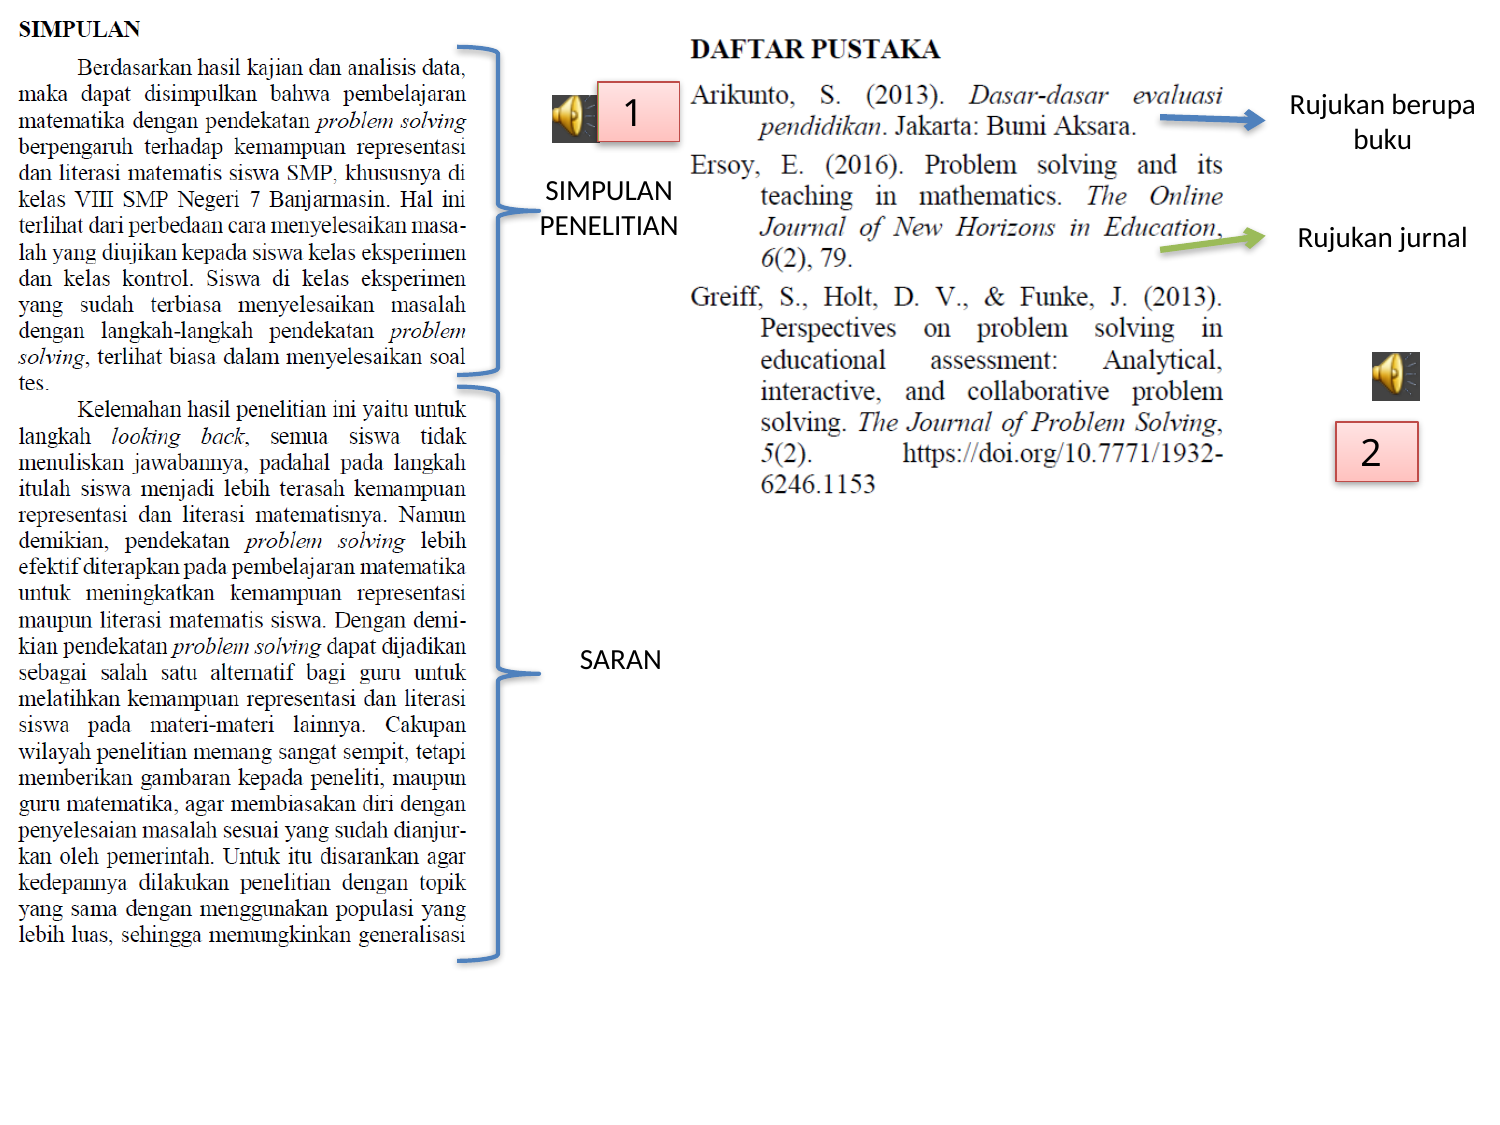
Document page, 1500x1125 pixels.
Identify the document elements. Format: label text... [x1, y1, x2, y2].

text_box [1159, 116, 1266, 122]
picture [550, 93, 602, 144]
text_box 1 [597, 81, 674, 142]
picture [11, 11, 477, 950]
text_box SARAN [503, 632, 739, 683]
picture [679, 34, 1244, 512]
text_box Rujukan berupa buku [1265, 78, 1500, 163]
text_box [1159, 235, 1266, 251]
text_box 2 [1335, 421, 1419, 482]
text_box [457, 385, 503, 963]
picture [1370, 351, 1422, 402]
text_box Rujukan jurnal [1265, 210, 1500, 261]
text_box [481, 46, 501, 376]
text_box SIMPULAN PENELITIAN [492, 163, 674, 249]
